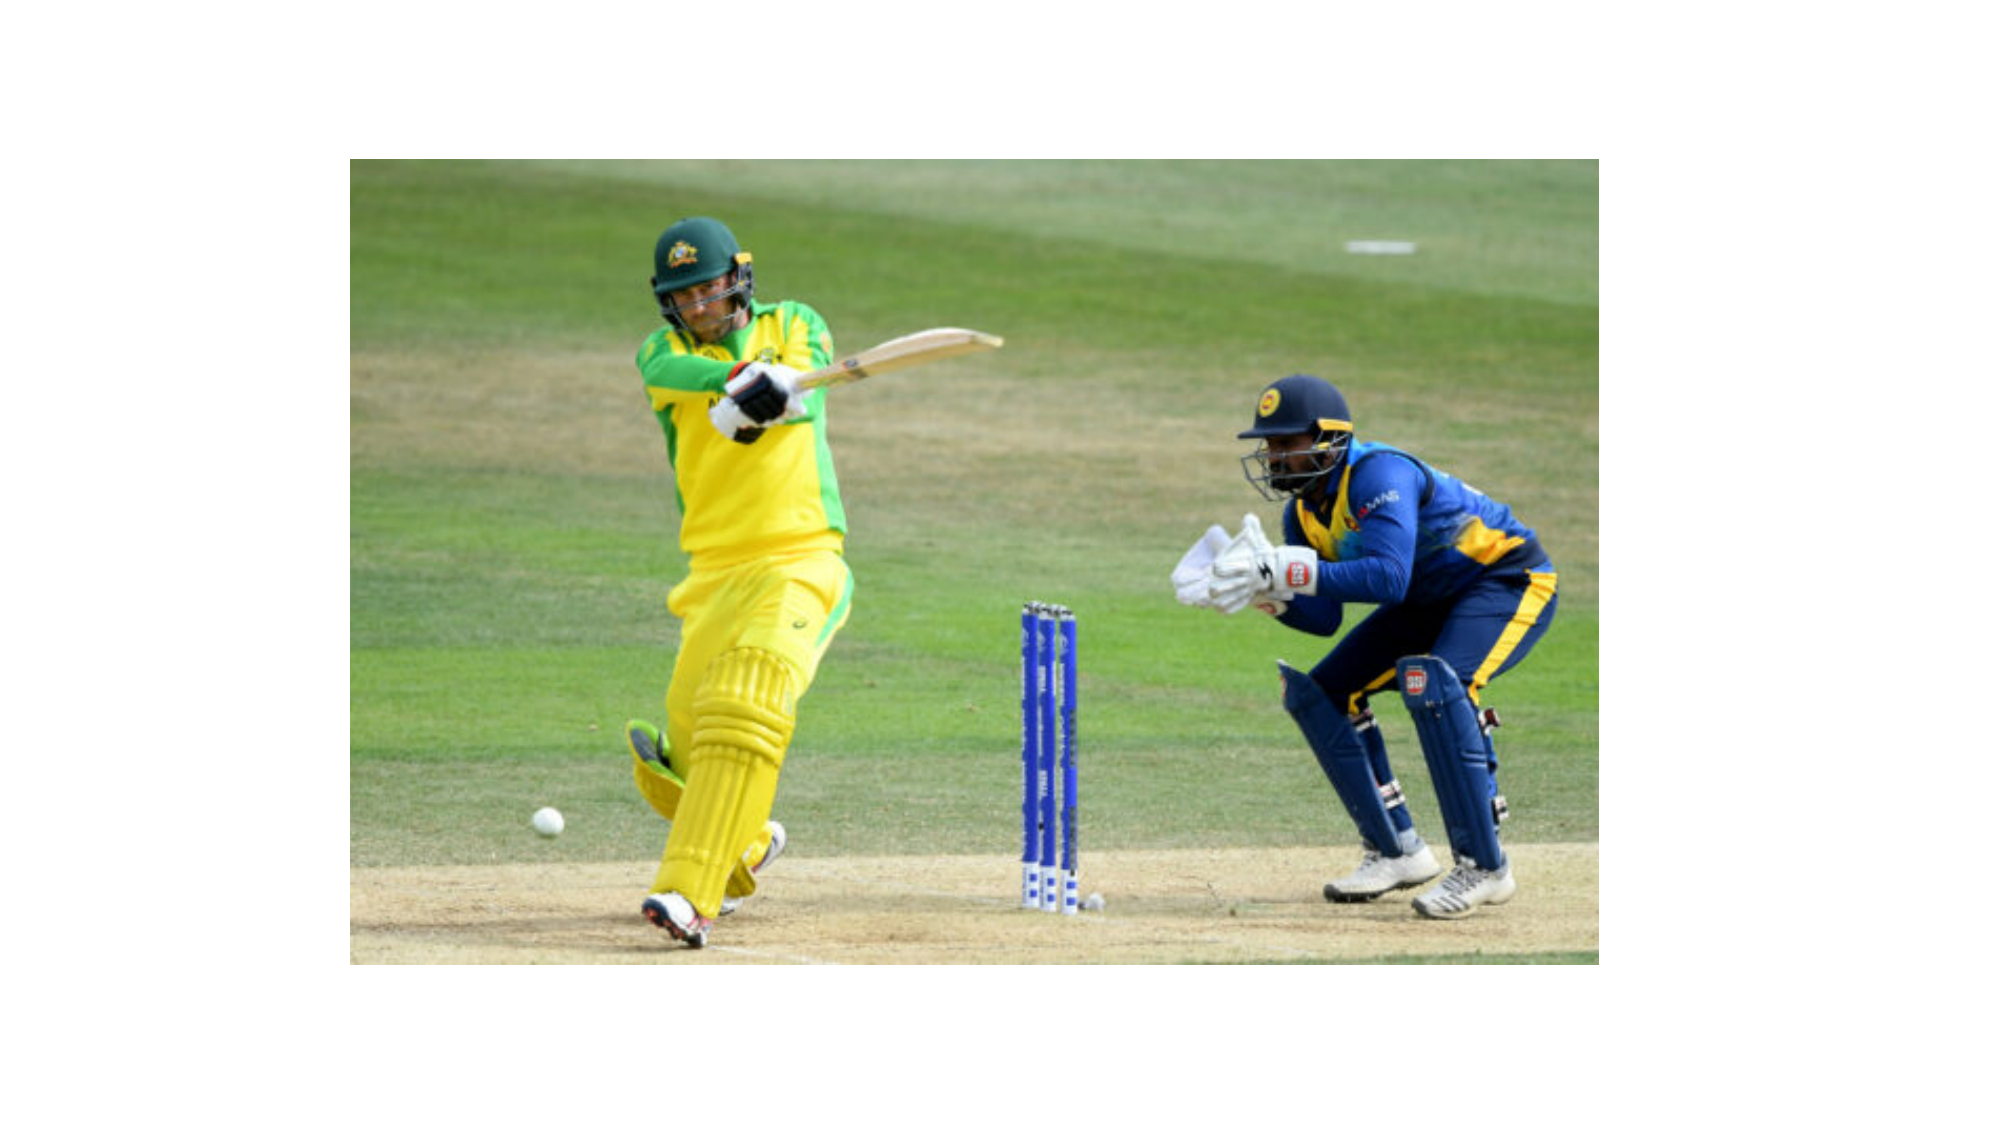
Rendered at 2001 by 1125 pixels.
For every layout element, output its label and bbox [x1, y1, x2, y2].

picture [350, 159, 1599, 965]
